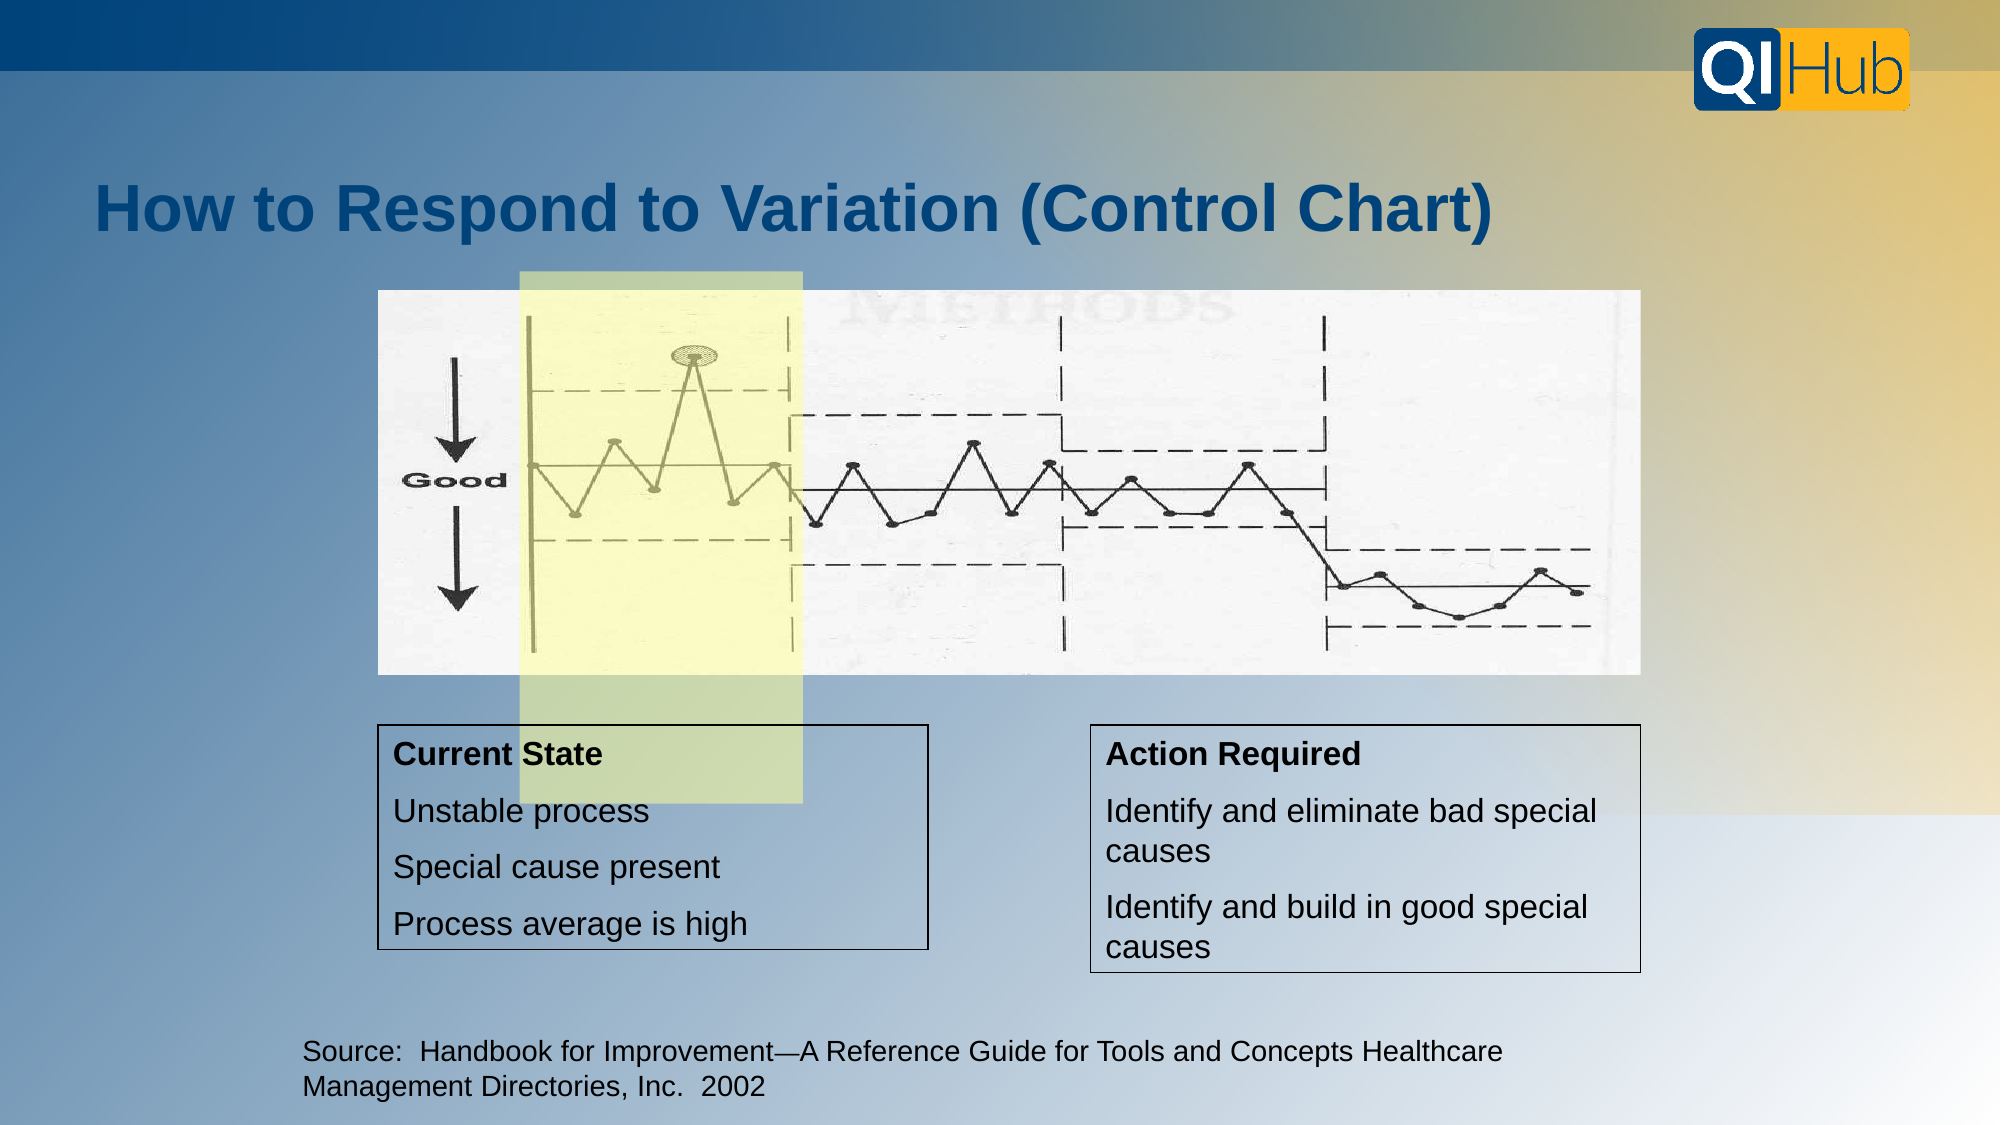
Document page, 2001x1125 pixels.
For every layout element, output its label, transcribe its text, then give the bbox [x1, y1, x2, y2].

text_box Current State Unstable process Special cause present Process average is high [378, 724, 929, 950]
title How to Respond to Variation (Control Chart) [79, 126, 1814, 285]
text_box Action Required Identify and eliminate bad special causes Identify and build in good special causes [1090, 724, 1641, 973]
picture [1694, 28, 1910, 111]
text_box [378, 271, 1641, 692]
text_box Source: Handbook for Improvement—A Reference Guide for Tools and Concepts Healthcare Management Directories, Inc. 2002 [287, 1024, 1613, 1110]
